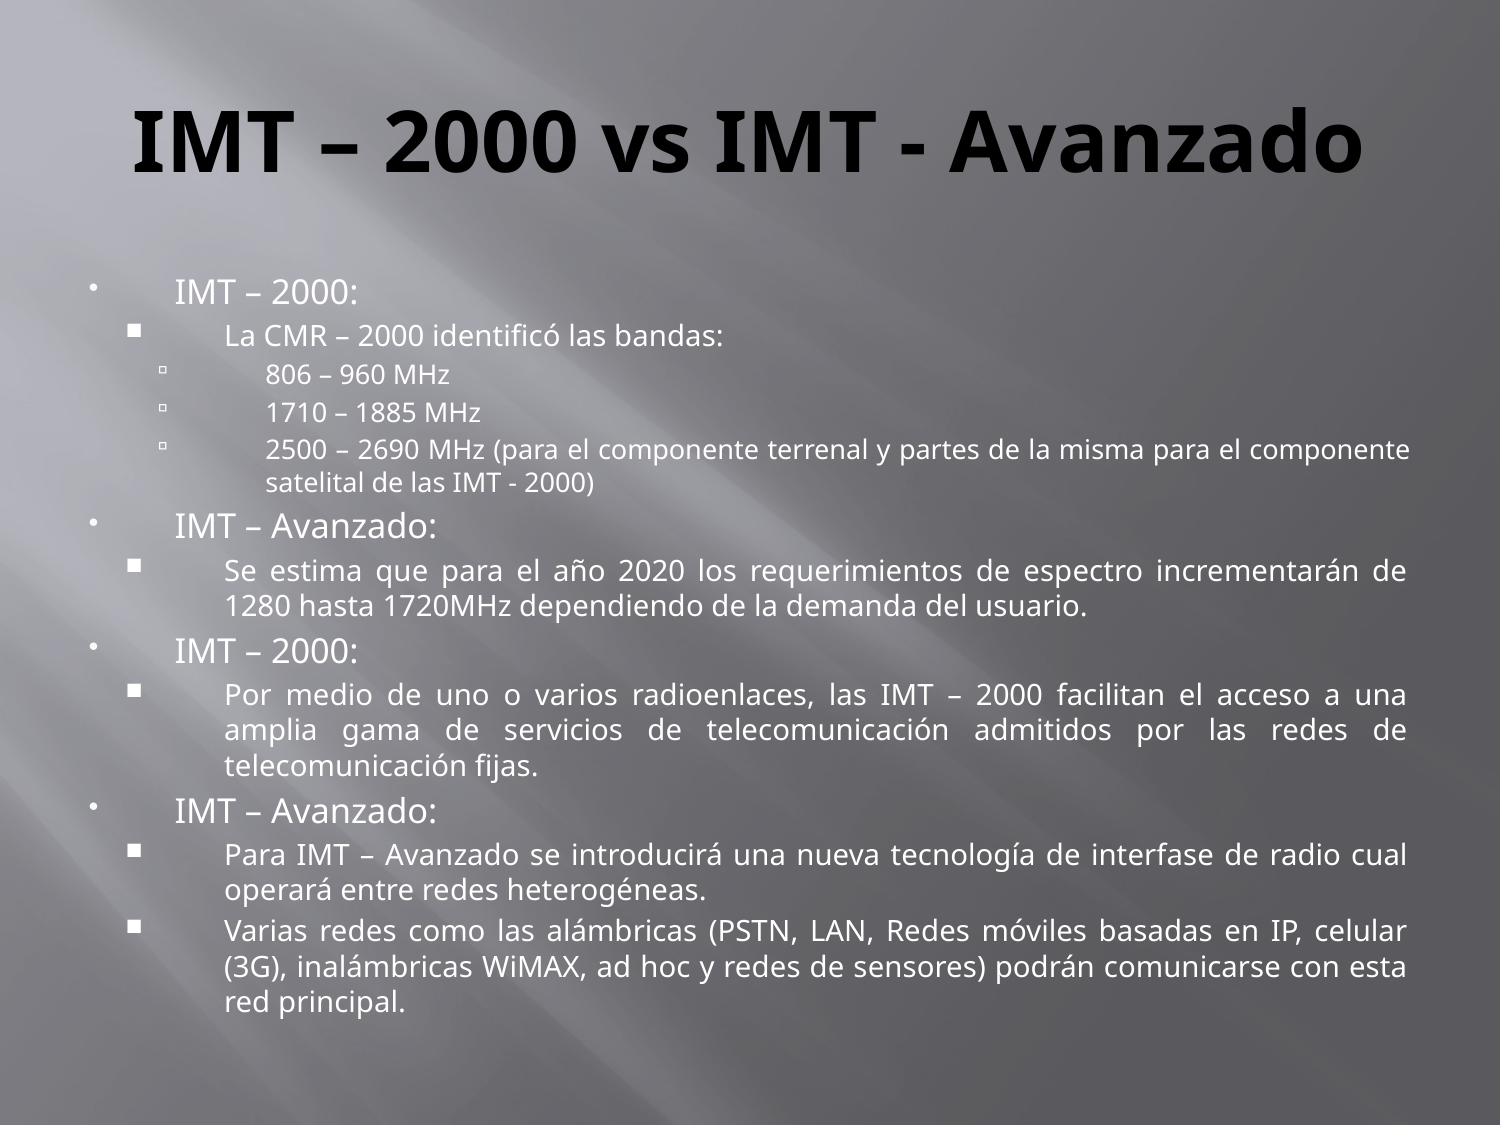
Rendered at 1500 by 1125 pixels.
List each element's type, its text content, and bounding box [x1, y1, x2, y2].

list IMT – 2000: La CMR – 2000 identificó las bandas: 806 – 960 MHz 1710 – 1885 MHz 2500 – 2690 MHz (para el componente terrenal y partes de la misma para el componente satelital de las IMT - 2000) IMT – Avanzado: Se estima que para el año 2020 los requerimientos de espectro incrementarán de 1280 hasta 1720MHz dependiendo de la demanda del usuario. IMT – 2000: Por medio de uno o varios radioenlaces, las IMT – 2000 facilitan el acceso a una amplia gama de servicios de telecomunicación admitidos por las redes de telecomunicación fijas. IMT – Avanzado: Para IMT – Avanzado se introducirá una nueva tecnología de interfase de radio cual operará entre redes heterogéneas. Varias redes como las alámbricas (PSTN, LAN, Redes móviles basadas en IP, celular (3G), inalámbricas WiMAX, ad hoc y redes de sensores) podrán comunicarse con esta red principal. [75, 262, 1425, 1035]
title IMT – 2000 vs IMT - Avanzado [75, 45, 1425, 233]
